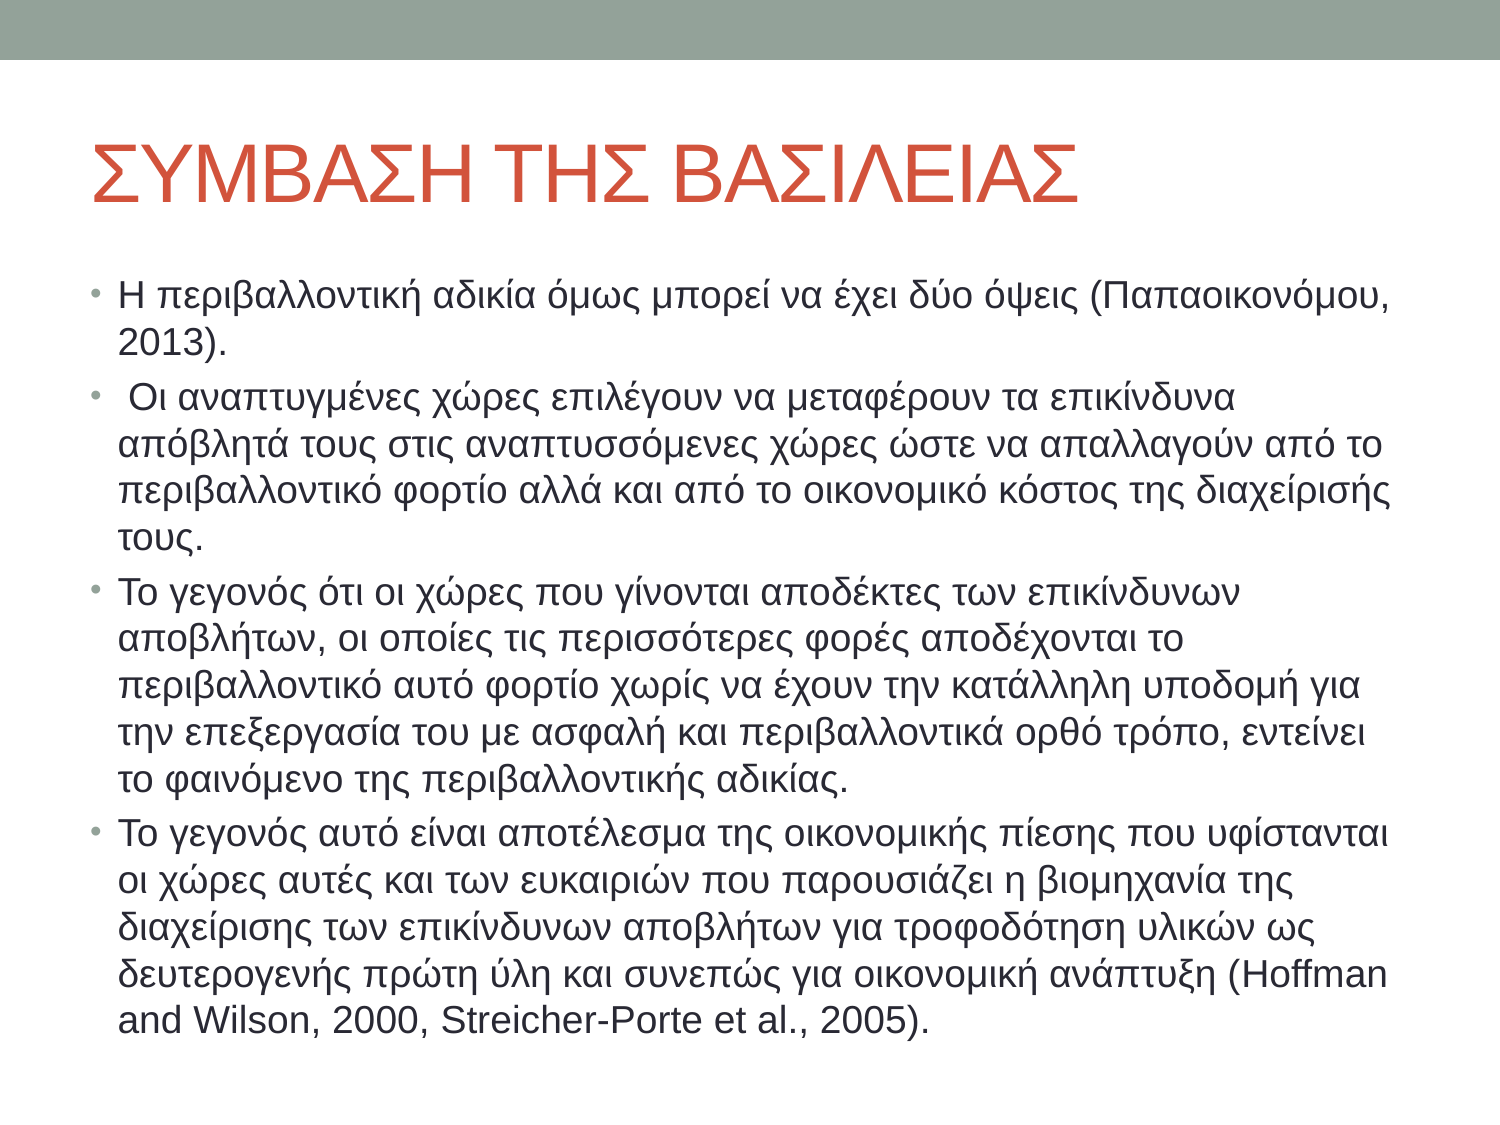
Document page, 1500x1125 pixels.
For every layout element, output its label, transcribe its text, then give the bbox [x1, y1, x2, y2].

list Η περιβαλλοντική αδικία όμως μπορεί να έχει δύο όψεις (Παπαοικονόμου, 2013). Οι αναπτυγμένες χώρες επιλέγουν να μεταφέρουν τα επικίνδυνα απόβλητά τους στις αναπτυσσόμενες χώρες ώστε να απαλλαγούν από το περιβαλλοντικό φορτίο αλλά και από το οικονομικό κόστος της διαχείρισής τους. Το γεγονός ότι οι χώρες που γίνονται αποδέκτες των επικίνδυνων αποβλήτων, οι οποίες τις περισσότερες φορές αποδέχονται το περιβαλλοντικό αυτό φορτίο χωρίς να έχουν την κατάλληλη υποδομή για την επεξεργασία του με ασφαλή και περιβαλλοντικά ορθό τρόπο, εντείνει το φαινόμενο της περιβαλλοντικής αδικίας. Το γεγονός αυτό είναι αποτέλεσμα της οικονομικής πίεσης που υφίστανται οι χώρες αυτές και των ευκαιριών που παρουσιάζει η βιομηχανία της διαχείρισης των επικίνδυνων αποβλήτων για τροφοδότηση υλικών ως δευτερογενής πρώτη ύλη και συνεπώς για οικονομική ανάπτυξη (Hoffman and Wilson, 2000, Streicher-Porte et al., 2005). [75, 262, 1425, 1063]
title ΣΥΜΒΑΣΗ ΤΗΣ ΒΑΣΙΛΕΙΑΣ [75, 87, 1425, 250]
